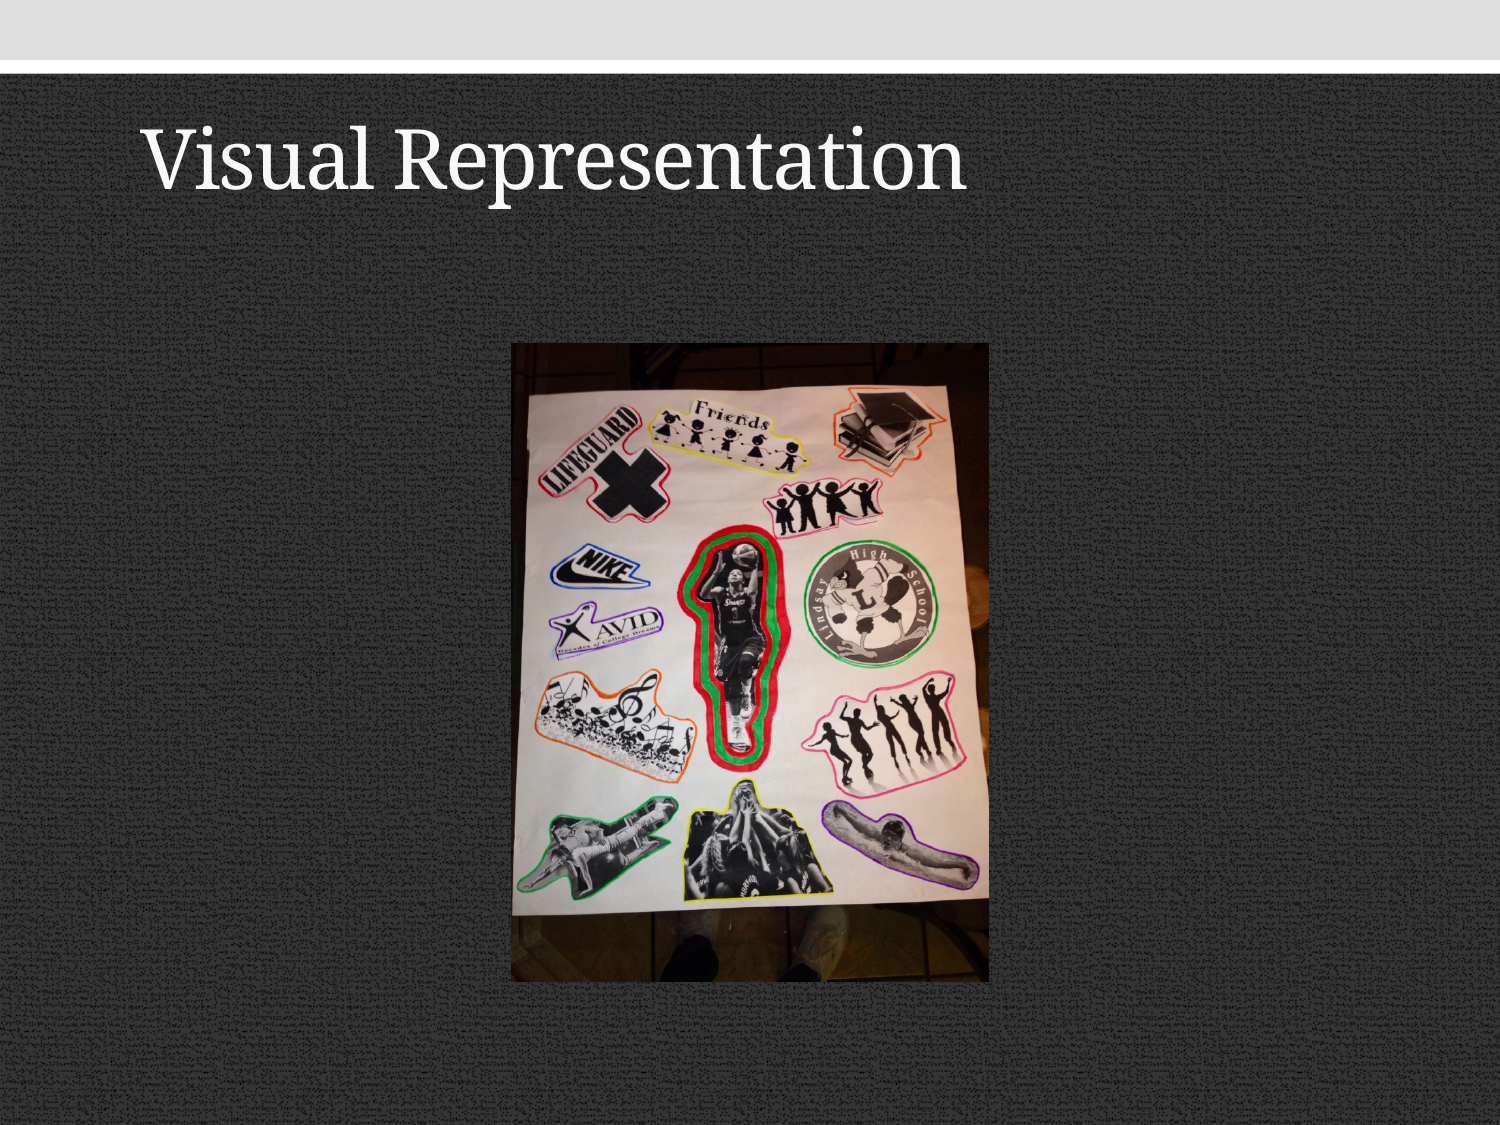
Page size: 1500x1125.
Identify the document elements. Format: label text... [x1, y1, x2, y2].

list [510, 343, 990, 982]
title Visual Representation [125, 24, 1238, 288]
